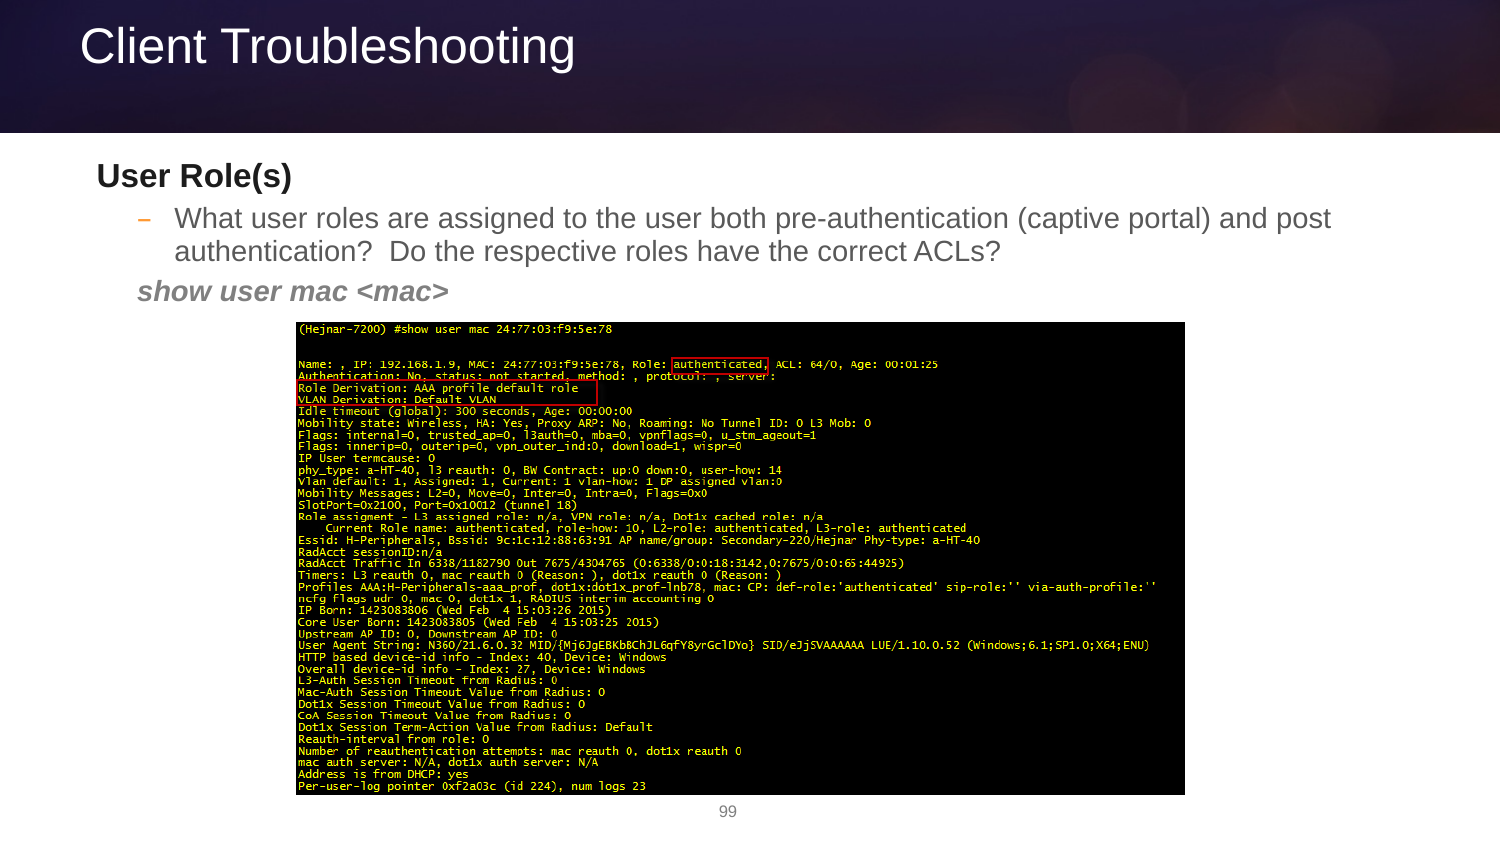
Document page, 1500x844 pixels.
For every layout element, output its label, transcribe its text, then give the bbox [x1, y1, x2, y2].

list User Role(s) What user roles are assigned to the user both pre-authentication (captive portal) and post authentication? Do the respective roles have the correct ACLs? show user mac <mac> [81, 150, 1419, 684]
picture [0, 0, 1500, 133]
title Client Troubleshooting [64, 13, 1274, 72]
picture [296, 322, 1186, 795]
